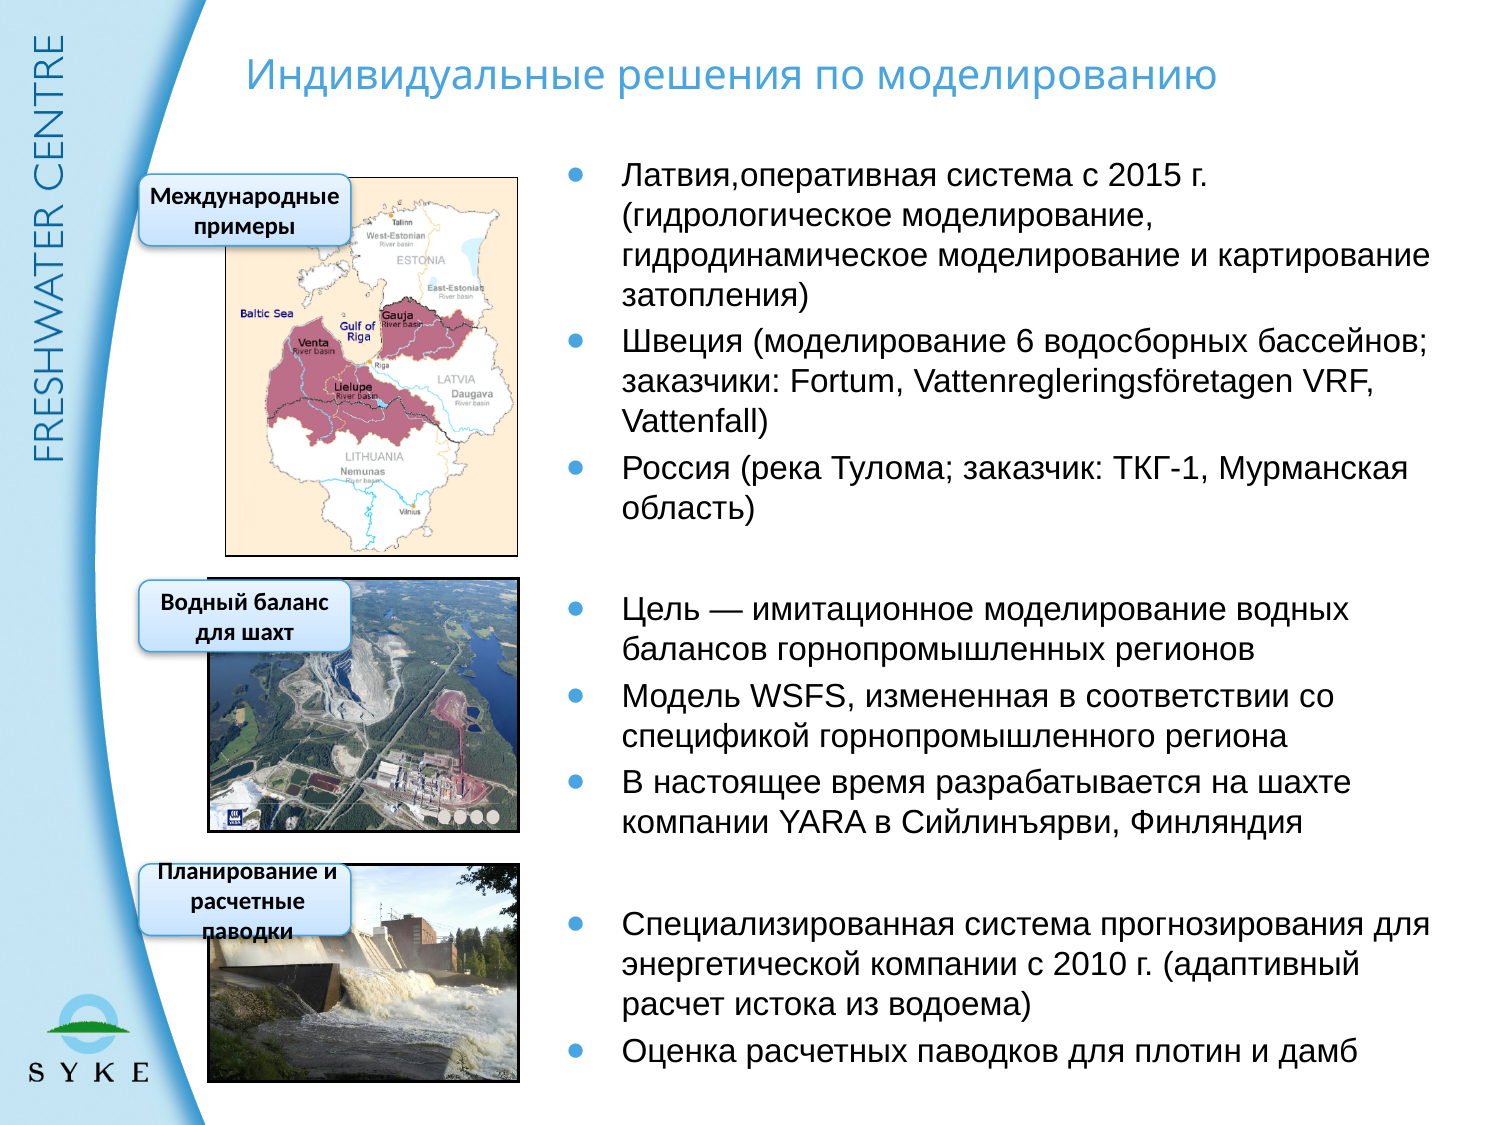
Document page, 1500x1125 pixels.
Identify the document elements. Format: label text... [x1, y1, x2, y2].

text_box Планирование и расчетные паводки [138, 863, 344, 937]
picture [225, 177, 517, 556]
text_box Специализированная система прогнозирования для энергетической компании с 2010 г. (адаптивный расчет истока из водоема) Оценка расчетных паводков для плотин и дамб [550, 894, 1485, 1077]
text_box Водный баланс для шахт [138, 579, 209, 653]
title Индивидуальные решения по моделированию [230, 0, 1425, 146]
text_box Цель — имитационное моделирование водных балансов горнопромышленных регионов Модель WSFS, измененная в соответствии со спецификой горнопромышленного региона В настоящее время разрабатывается на шахте компании YARA в Сийлинъярви, Финляндия [550, 579, 1485, 848]
picture [210, 866, 518, 1080]
text_box Международные примеры [138, 173, 347, 247]
text_box Латвия,оперативная система с 2015 г.(гидрологическое моделирование, гидродинамическое моделирование и картирование затопления) Швеция (моделирование 6 водосборных бассейнов; заказчики: Fortum, Vattenregleringsföretagen VRF, Vattenfall) Россия (река Тулома; заказчик: ТКГ-1, Мурманская область) [550, 145, 1485, 579]
picture [210, 579, 518, 831]
picture [0, 0, 213, 1125]
